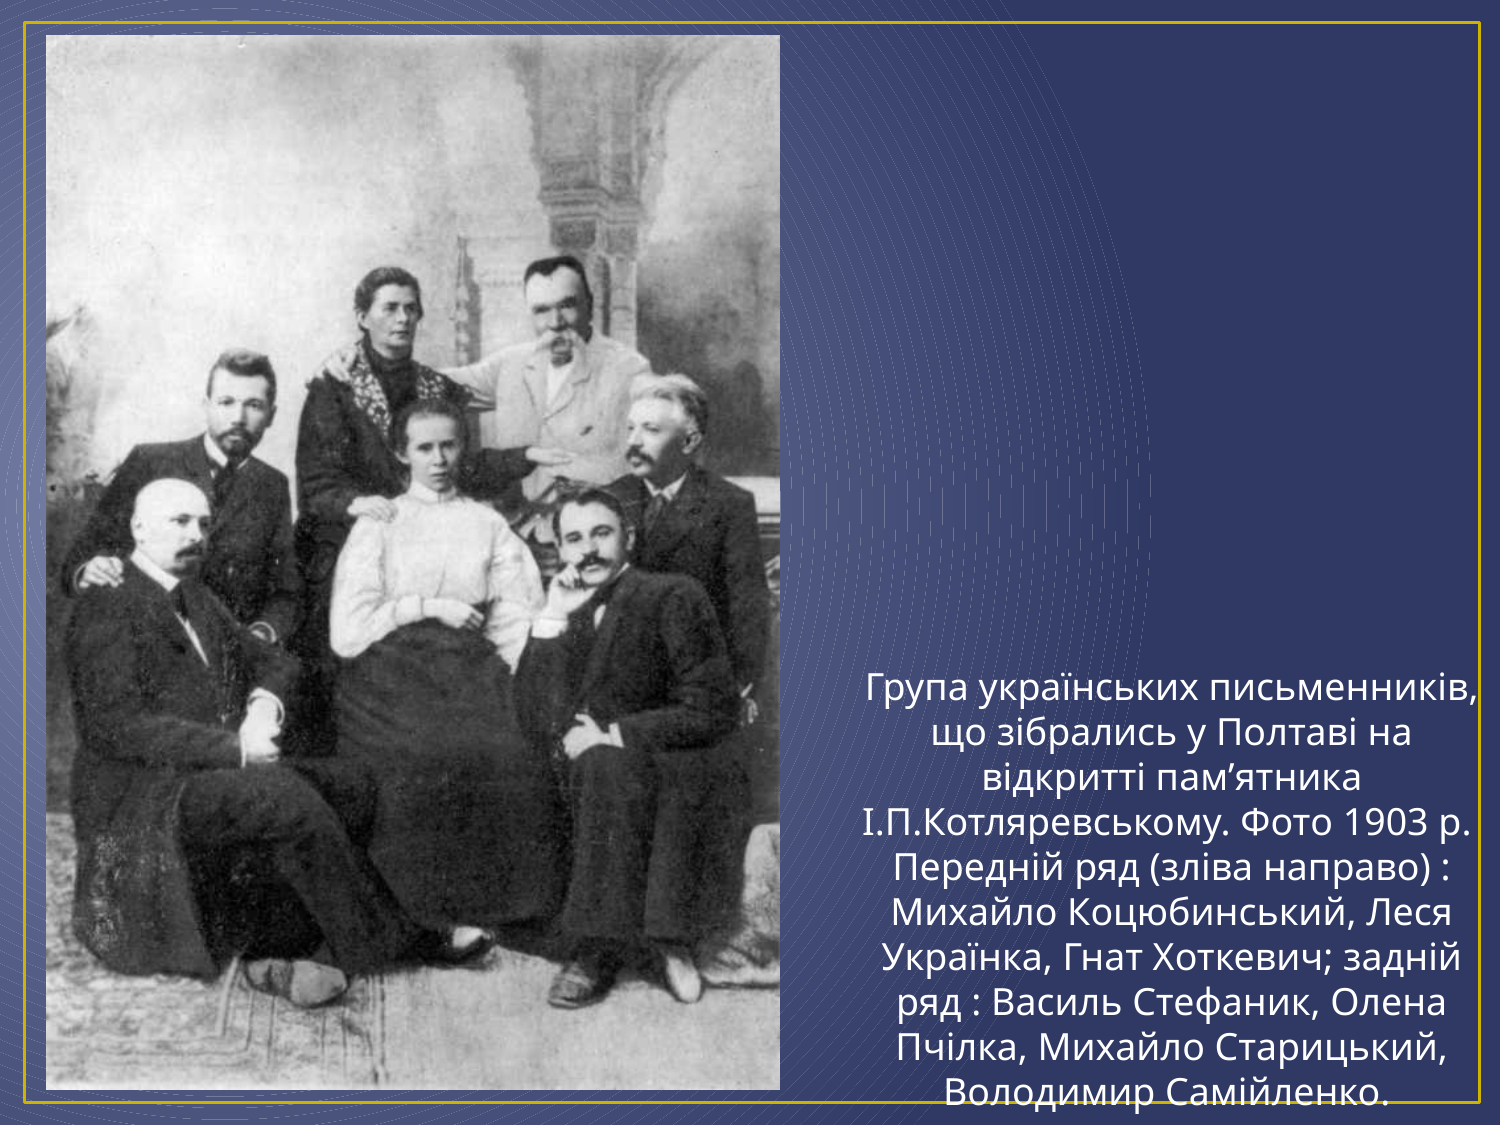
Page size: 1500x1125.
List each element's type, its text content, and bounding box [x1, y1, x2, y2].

text_box Група українських письменників, що зібрались у Полтаві на відкритті пам’ятника І.П.Котляревському. Фото 1903 р. Передній ряд (зліва направо) : Михайло Коцюбинський, Леся Українка, Гнат Хоткевич; задній ряд : Василь Стефаник, Олена Пчілка, Михайло Старицький, Володимир Самійленко. [843, 655, 1500, 1121]
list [46, 34, 781, 1091]
